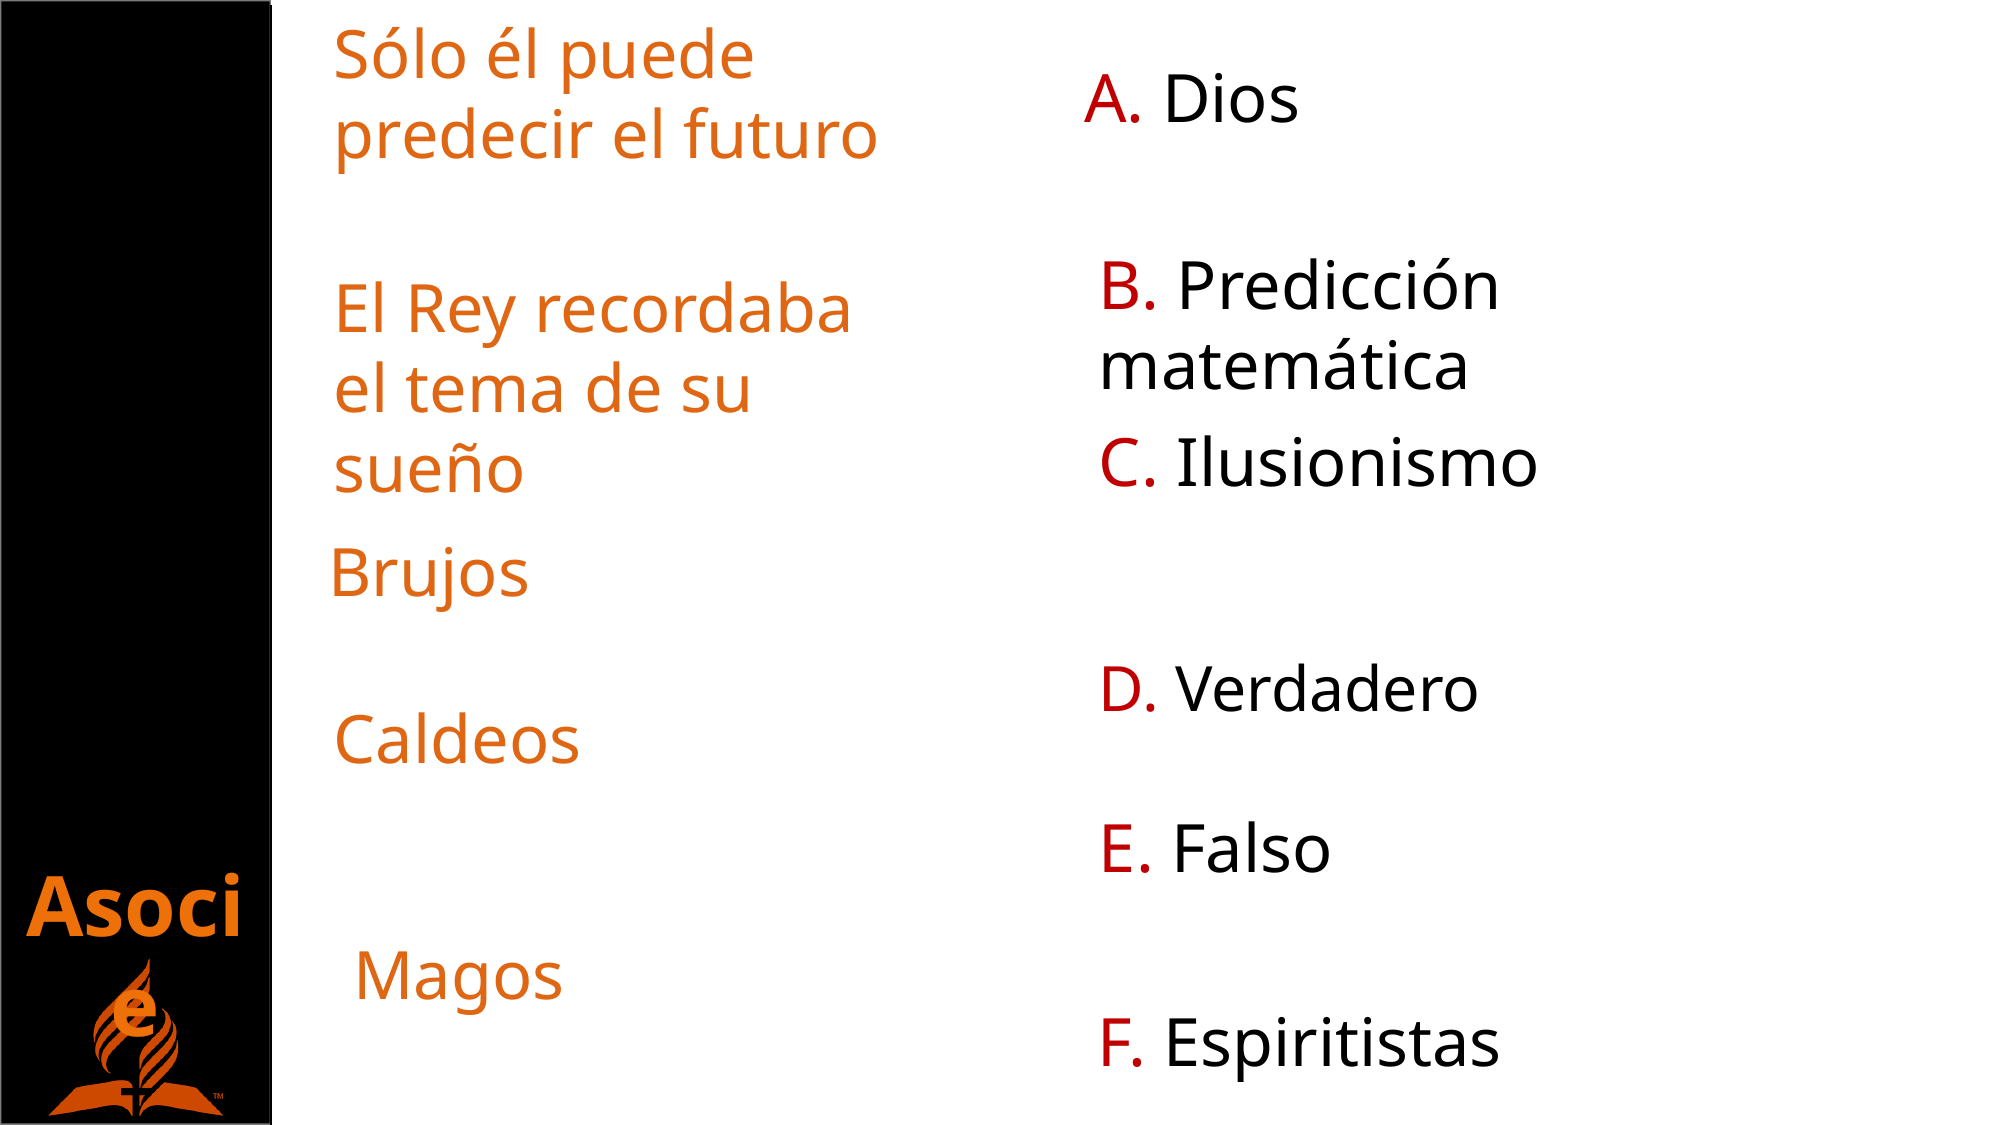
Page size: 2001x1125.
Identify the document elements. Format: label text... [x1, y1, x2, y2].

text_box Brujos [313, 522, 934, 618]
text_box B. Predicción matemática [1084, 235, 1822, 411]
text_box Asocie [0, 846, 270, 1062]
picture [47, 957, 224, 1116]
text_box C. Ilusionismo [1084, 412, 1789, 508]
text_box Magos [338, 925, 978, 1021]
text_box A. Dios [1069, 48, 1897, 143]
text_box [0, 1062, 270, 1125]
text_box F. Espiritistas [1083, 992, 1922, 1088]
text_box El Rey recordaba el tema de su sueño [319, 258, 896, 513]
text_box Sólo él puede predecir el futuro [319, 4, 1008, 180]
text_box Caldeos [319, 689, 929, 784]
text_box D. Verdadero [1084, 641, 1711, 732]
text_box [0, 0, 272, 846]
text_box E. Falso [1084, 798, 1763, 894]
